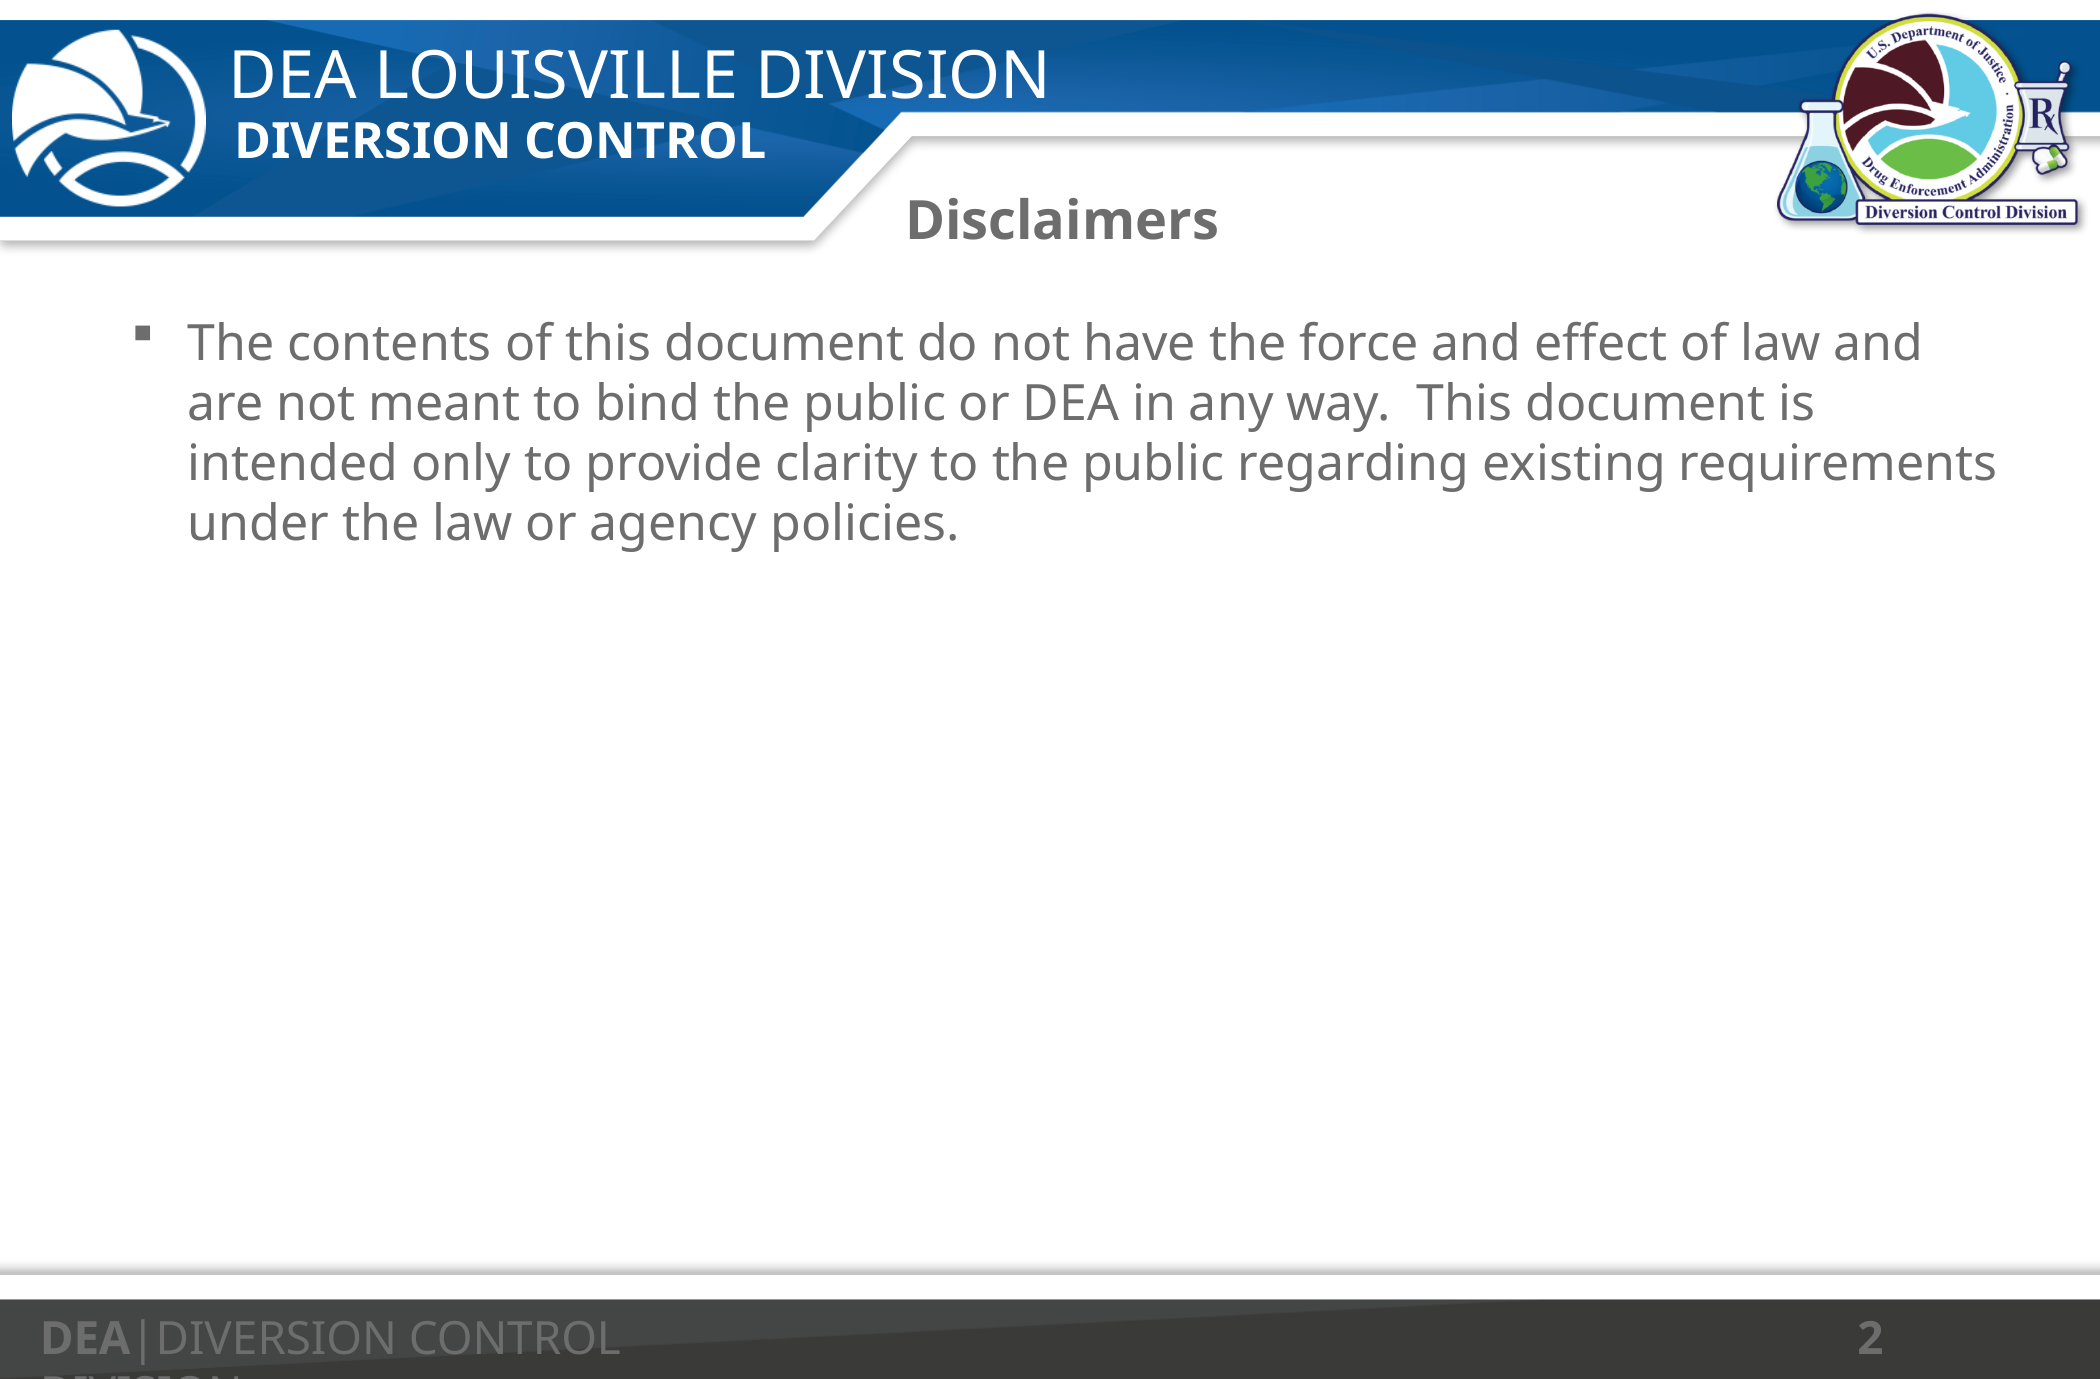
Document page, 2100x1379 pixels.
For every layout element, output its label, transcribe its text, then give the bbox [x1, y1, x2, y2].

picture [0, 0, 2100, 279]
list The contents of this document do not have the force and effect of law and are not meant to bind the public or DEA in any way. This document is intended only to provide clarity to the public regarding existing requirements under the law or agency policies. [75, 300, 2025, 1230]
picture [0, 1234, 2100, 1379]
title Disclaimers [885, 135, 1785, 300]
